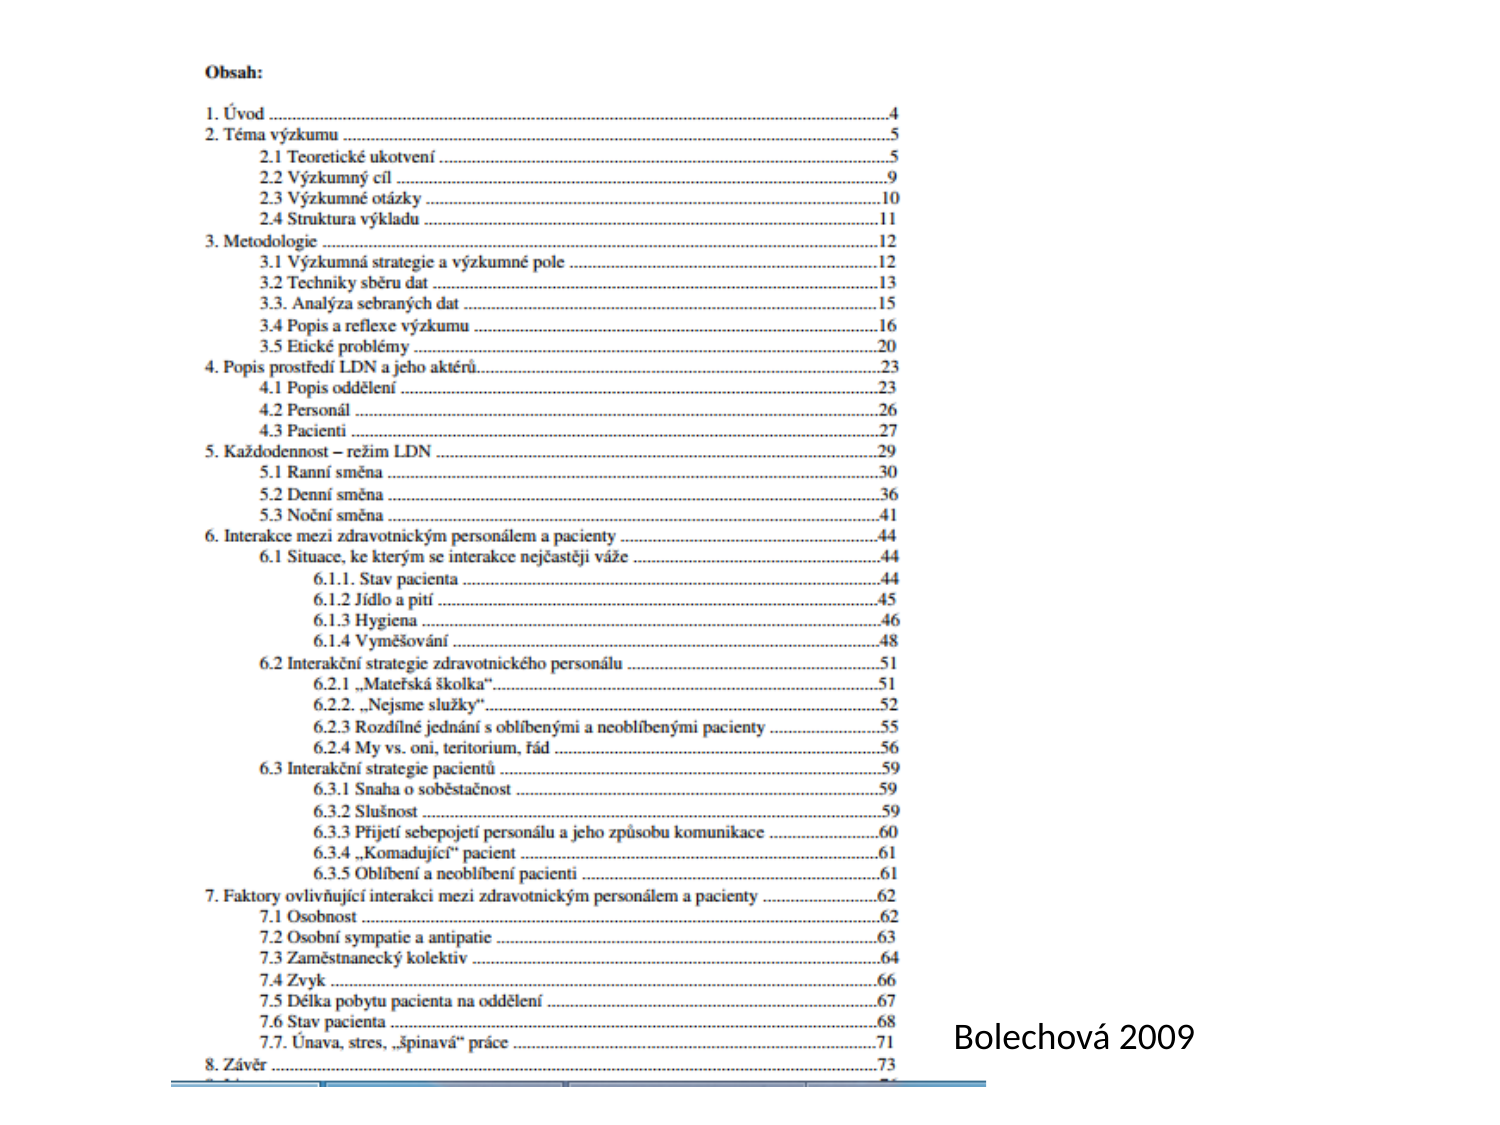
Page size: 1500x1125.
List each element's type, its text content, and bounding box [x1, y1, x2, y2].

text_box Bolechová 2009 [991, 1004, 1425, 1065]
picture [170, 30, 987, 1087]
